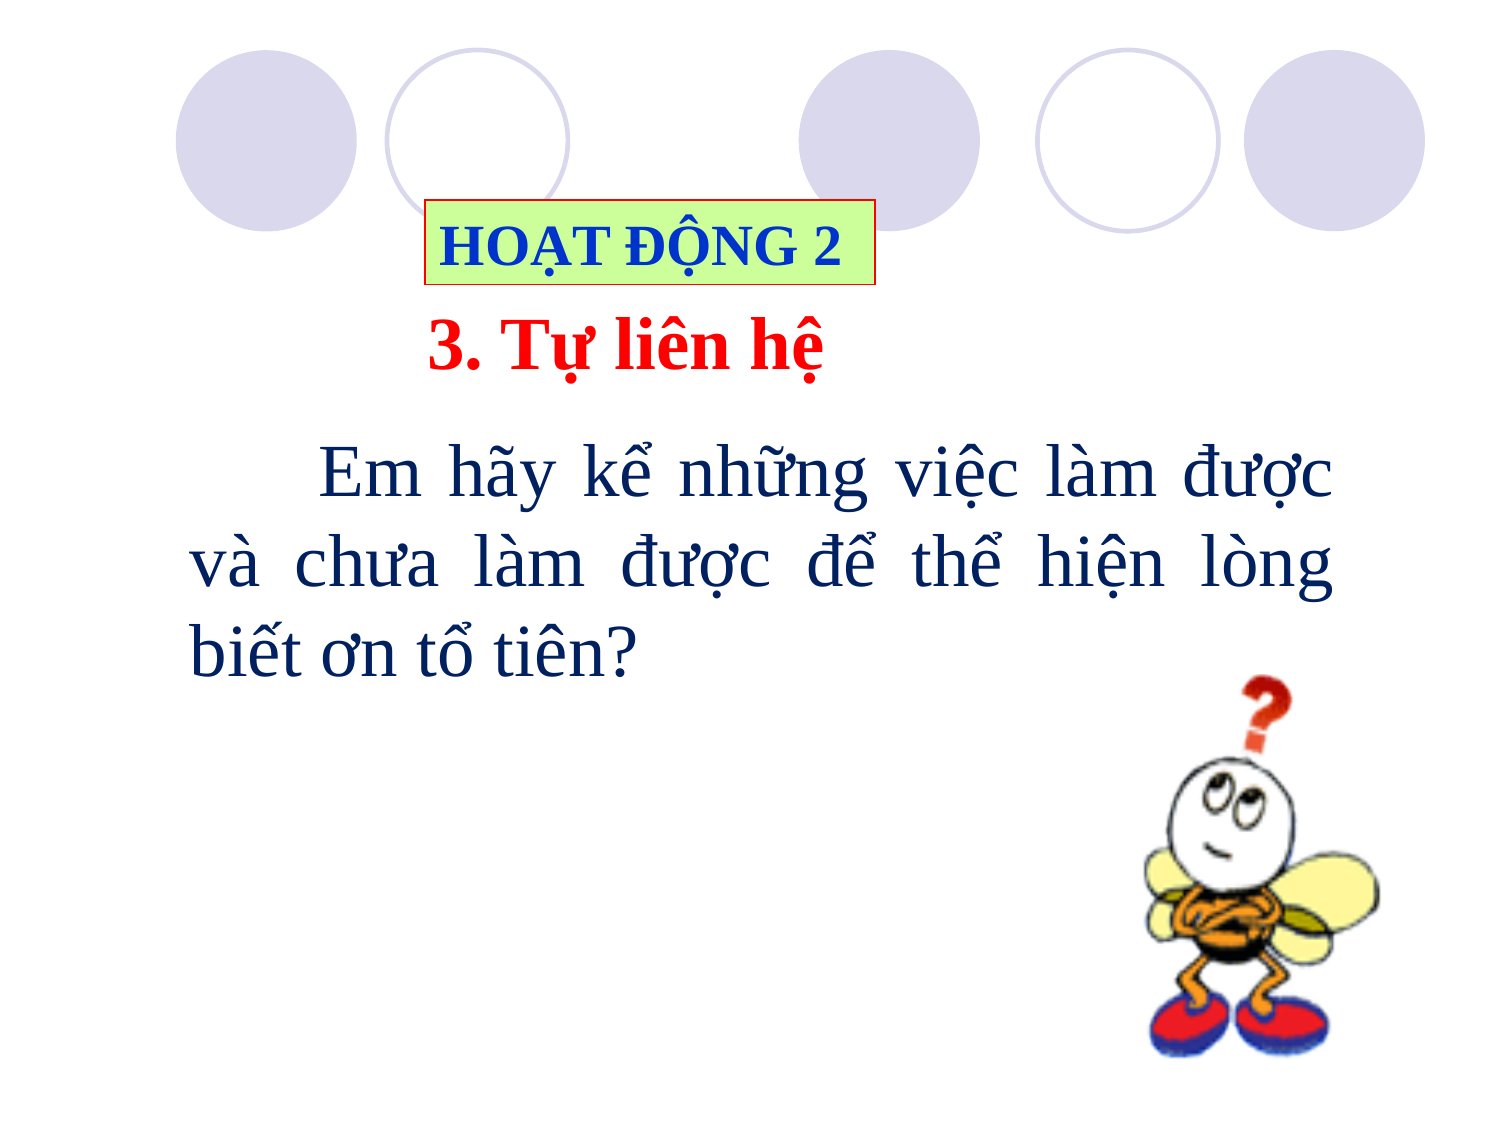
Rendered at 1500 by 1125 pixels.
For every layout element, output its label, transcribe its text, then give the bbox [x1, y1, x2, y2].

picture [1124, 674, 1388, 1076]
text_box 3. Tự liên hệ [412, 287, 963, 393]
text_box Em hãy kể những việc làm được và chưa làm được để thể hiện lòng biết ơn tổ tiên? [174, 414, 1350, 700]
text_box HOẠT ĐỘNG 2 [424, 200, 875, 285]
